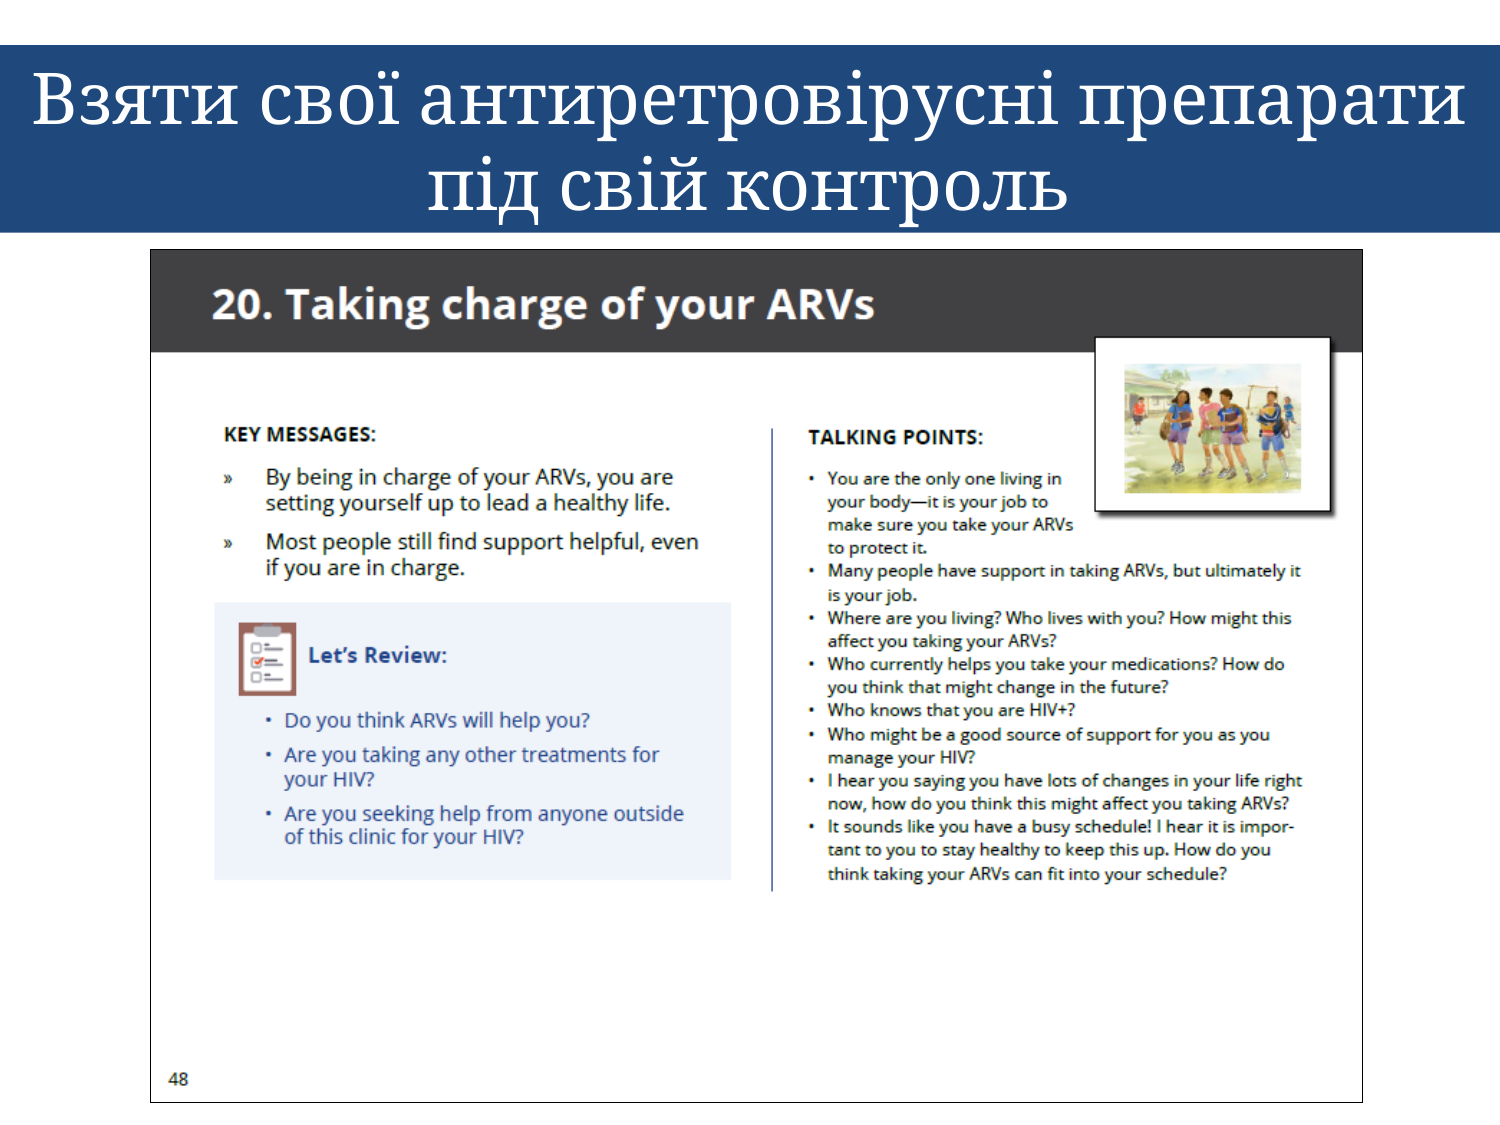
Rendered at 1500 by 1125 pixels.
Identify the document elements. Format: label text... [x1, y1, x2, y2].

title Взяти свої антиретровірусні препарати під свій контроль [0, 45, 1500, 233]
picture [149, 249, 1363, 1103]
